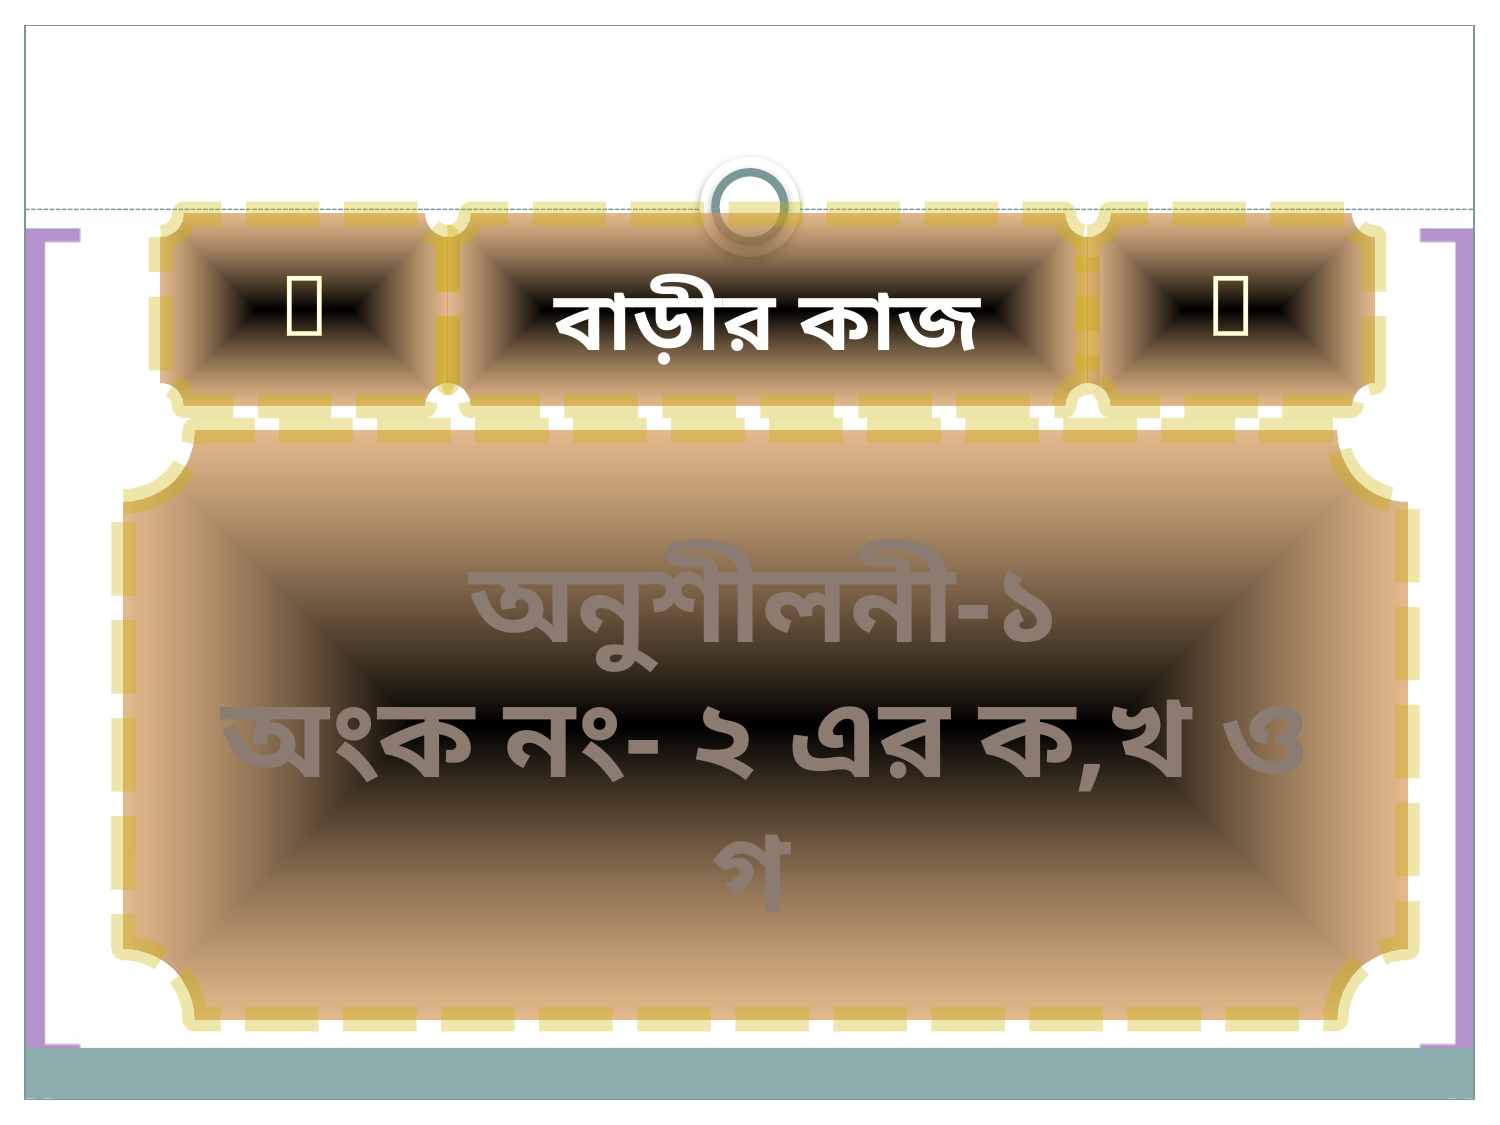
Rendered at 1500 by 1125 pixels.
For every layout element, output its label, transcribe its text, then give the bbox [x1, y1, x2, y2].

text_box বাড়ীর কাজ [446, 212, 1087, 407]
text_box  [160, 212, 447, 407]
text_box অনুশীলনী-১ অংক নং- ২ এর ক,খ ও গ [122, 429, 1409, 1021]
text_box  [1086, 212, 1376, 407]
